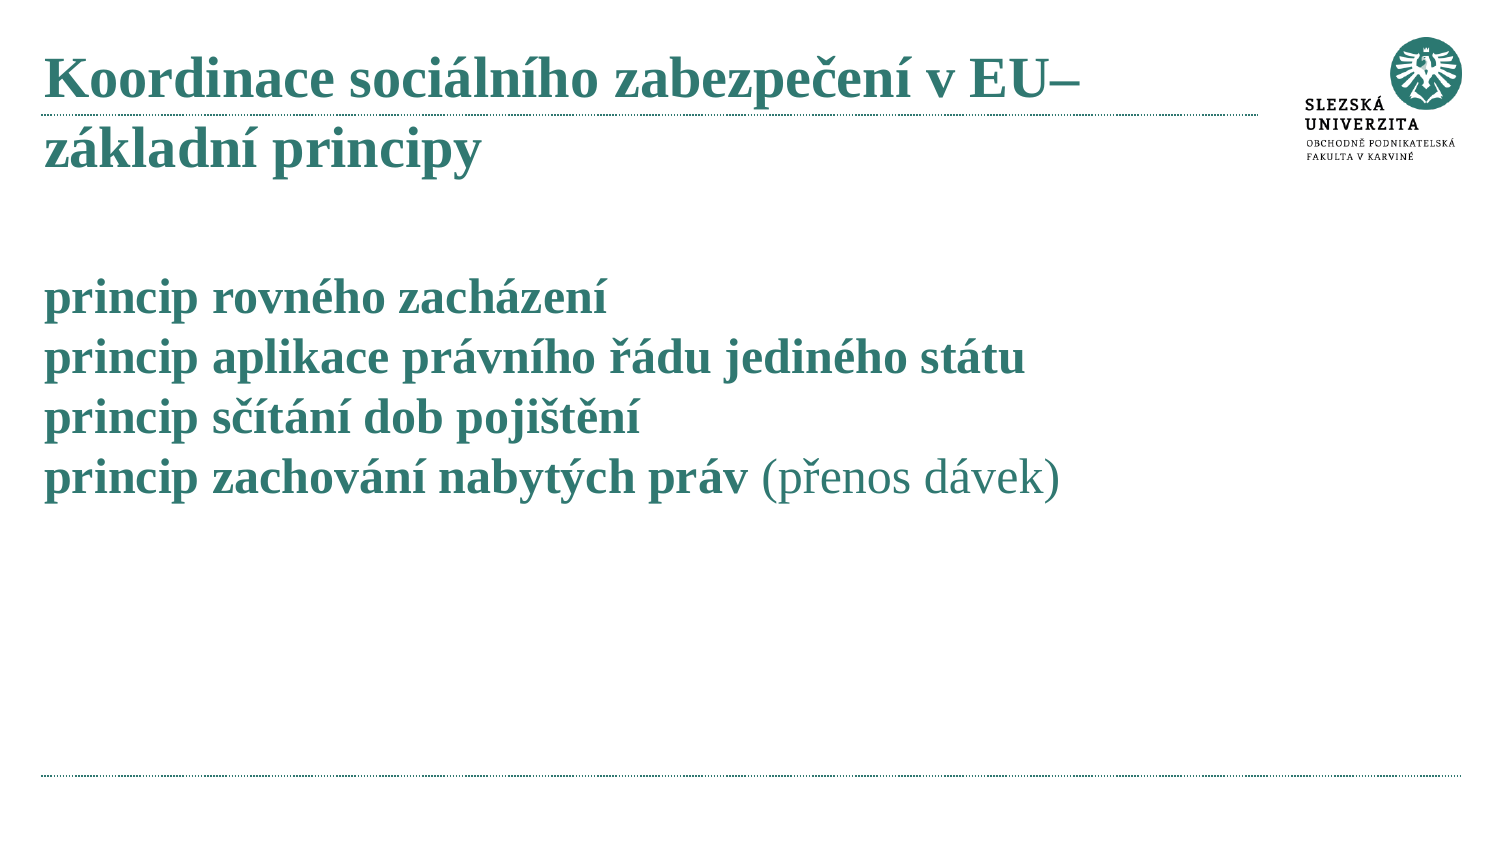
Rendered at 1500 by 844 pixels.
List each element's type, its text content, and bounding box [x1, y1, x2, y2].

title Koordinace sociálního zabezpečení v EU– základní principy [29, 32, 1282, 116]
picture [1305, 37, 1462, 160]
list princip rovného zacházení princip aplikace právního řádu jediného státu princip sčítání dob pojištění princip zachování nabytých práv (přenos dávek) [29, 256, 1388, 741]
